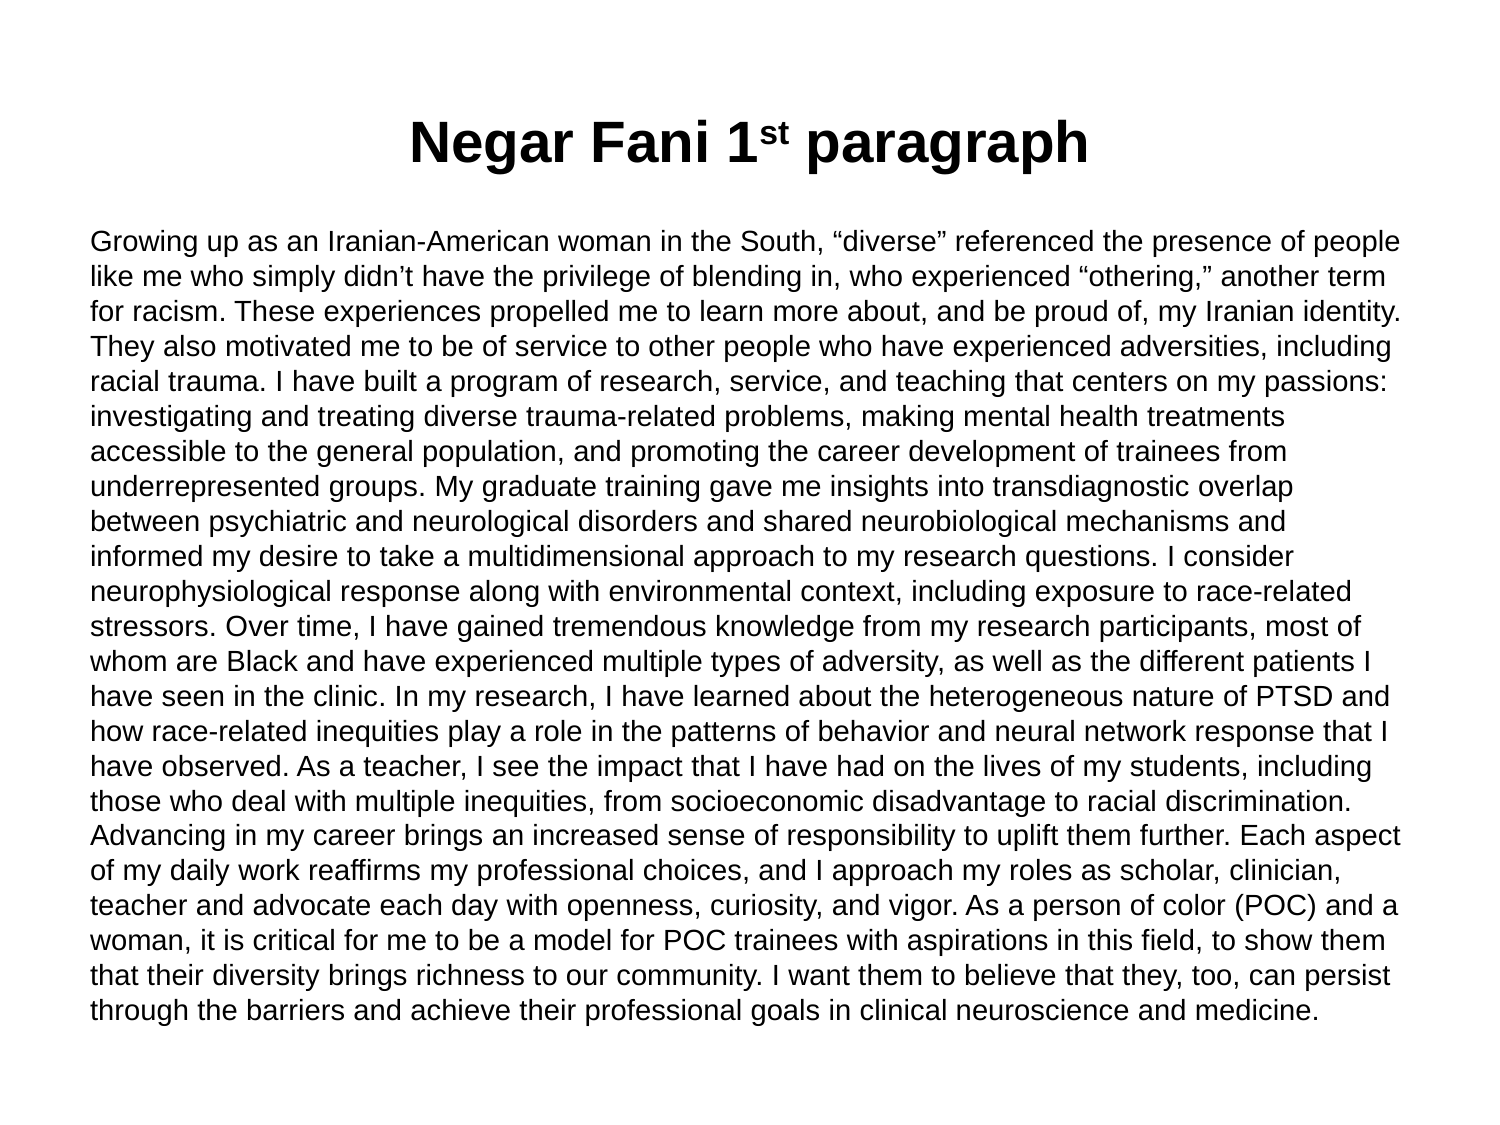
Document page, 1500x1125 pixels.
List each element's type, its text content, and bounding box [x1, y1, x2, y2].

list Growing up as an Iranian-American woman in the South, “diverse” referenced the presence of people like me who simply didn’t have the privilege of blending in, who experienced “othering,” another term for racism. These experiences propelled me to learn more about, and be proud of, my Iranian identity. They also motivated me to be of service to other people who have experienced adversities, including racial trauma. I have built a program of research, service, and teaching that centers on my passions: investigating and treating diverse trauma-related problems, making mental health treatments accessible to the general population, and promoting the career development of trainees from underrepresented groups. My graduate training gave me insights into transdiagnostic overlap between psychiatric and neurological disorders and shared neurobiological mechanisms and informed my desire to take a multidimensional approach to my research questions. I consider neurophysiological response along with environmental context, including exposure to race-related stressors. Over time, I have gained tremendous knowledge from my research participants, most of whom are Black and have experienced multiple types of adversity, as well as the different patients I have seen in the clinic. In my research, I have learned about the heterogeneous nature of PTSD and how race-related inequities play a role in the patterns of behavior and neural network response that I have observed. As a teacher, I see the impact that I have had on the lives of my students, including those who deal with multiple inequities, from socioeconomic disadvantage to racial discrimination. Advancing in my career brings an increased sense of responsibility to uplift them further. Each aspect of my daily work reaffirms my professional choices, and I approach my roles as scholar, clinician, teacher and advocate each day with openness, curiosity, and vigor. As a person of color (POC) and a woman, it is critical for me to be a model for POC trainees with aspirations in this field, to show them that their diversity brings richness to our community. I want them to believe that they, too, can persist through the barriers and achieve their professional goals in clinical neuroscience and medicine. [75, 214, 1425, 1087]
title Negar Fani 1st paragraph [75, 45, 1425, 214]
